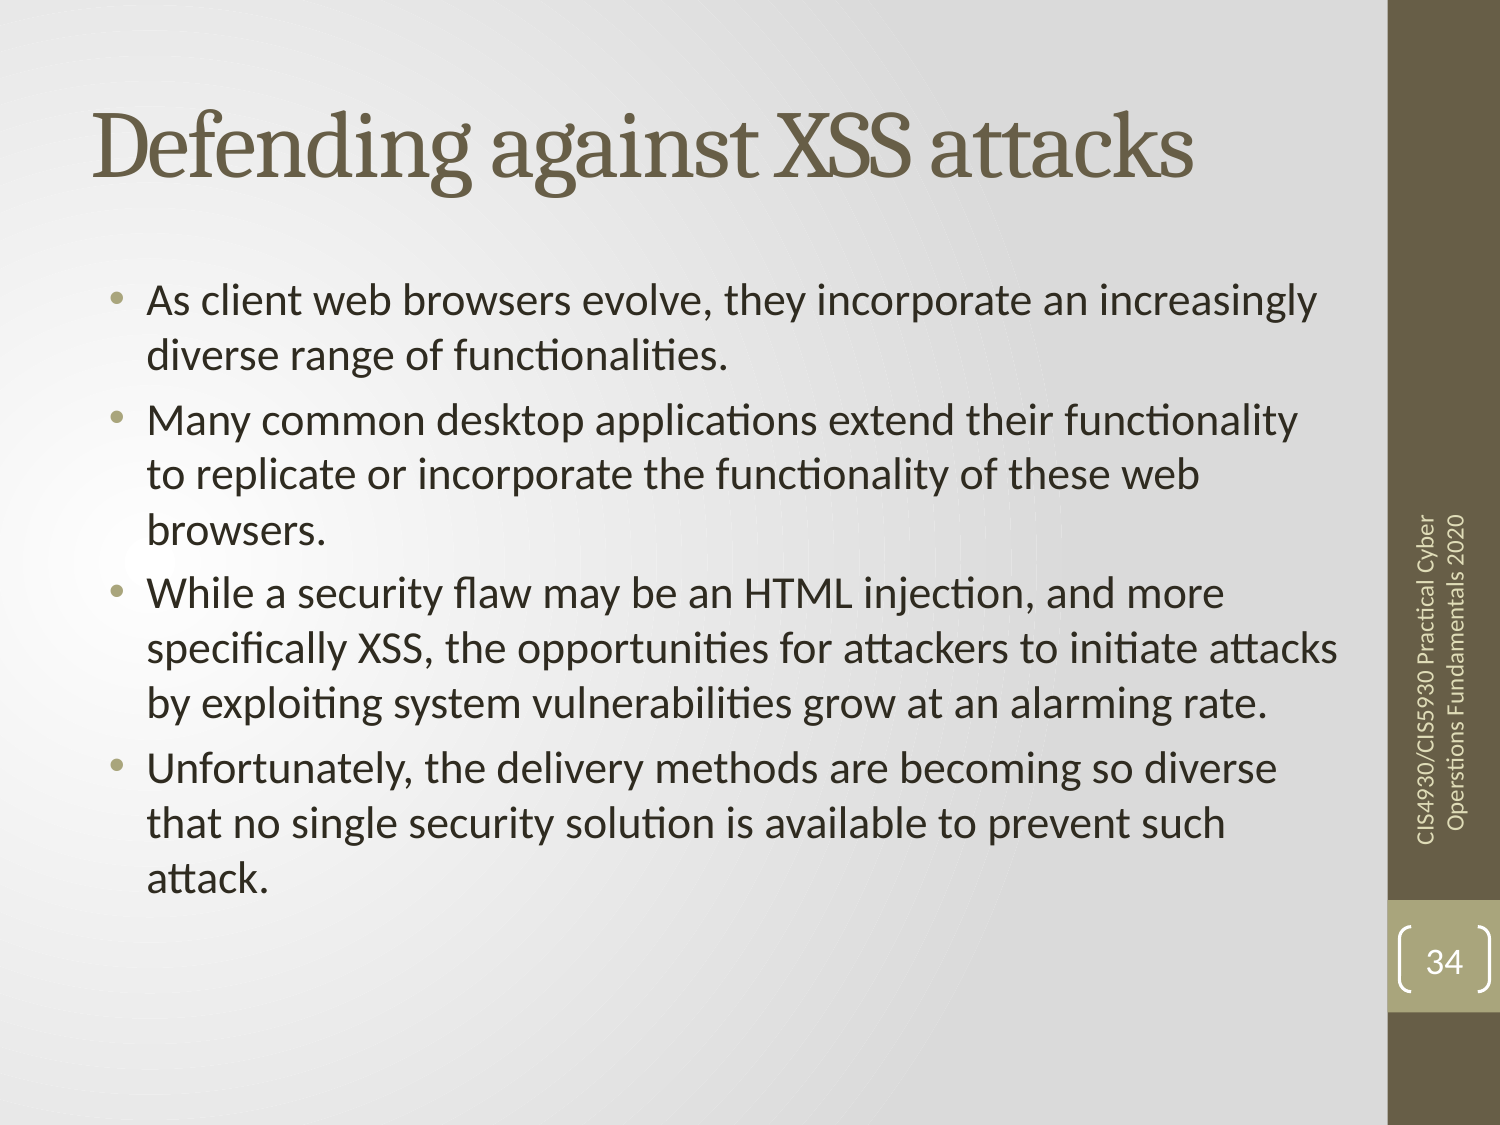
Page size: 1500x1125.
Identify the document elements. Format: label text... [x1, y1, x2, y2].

list As client web browsers evolve, they incorporate an increasingly diverse range of functionalities. Many common desktop applications extend their functionality to replicate or incorporate the functionality of these web browsers. While a security flaw may be an HTML injection, and more specifically XSS, the opportunities for attackers to initiate attacks by exploiting system vulnerabilities grow at an alarming rate. Unfortunately, the delivery methods are becoming so diverse that no single security solution is available to prevent such attack. [75, 262, 1363, 1050]
title Defending against XSS attacks [75, 45, 1325, 233]
slide_number 34 [1397, 925, 1492, 994]
footer CIS4930/CIS5930 Practical Cyber Operstions Fundamentals 2020 [1408, 500, 1469, 889]
